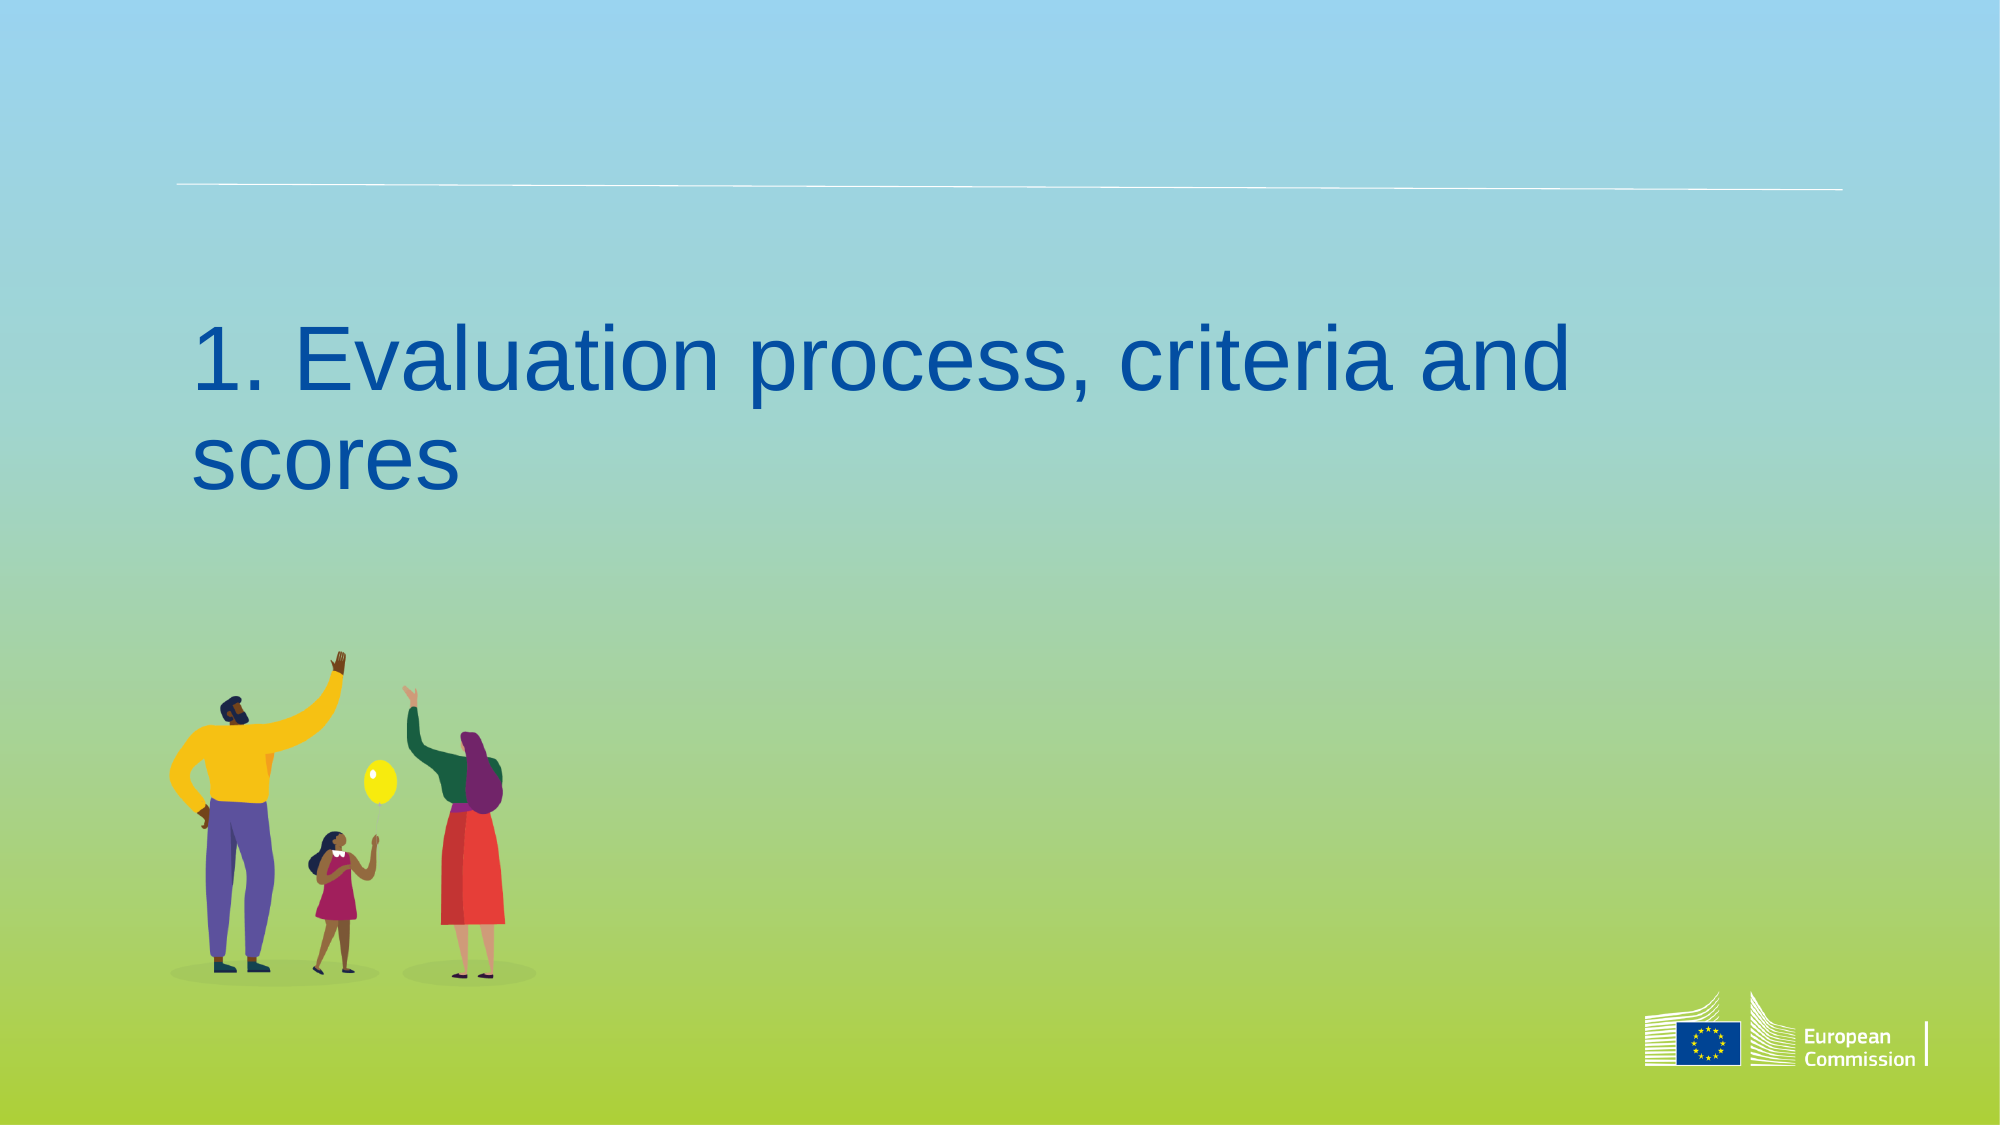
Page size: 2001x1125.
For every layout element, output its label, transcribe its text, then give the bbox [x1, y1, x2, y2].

title 1. Evaluation process, criteria and scores [176, 303, 1843, 591]
picture [0, 0, 2000, 1125]
